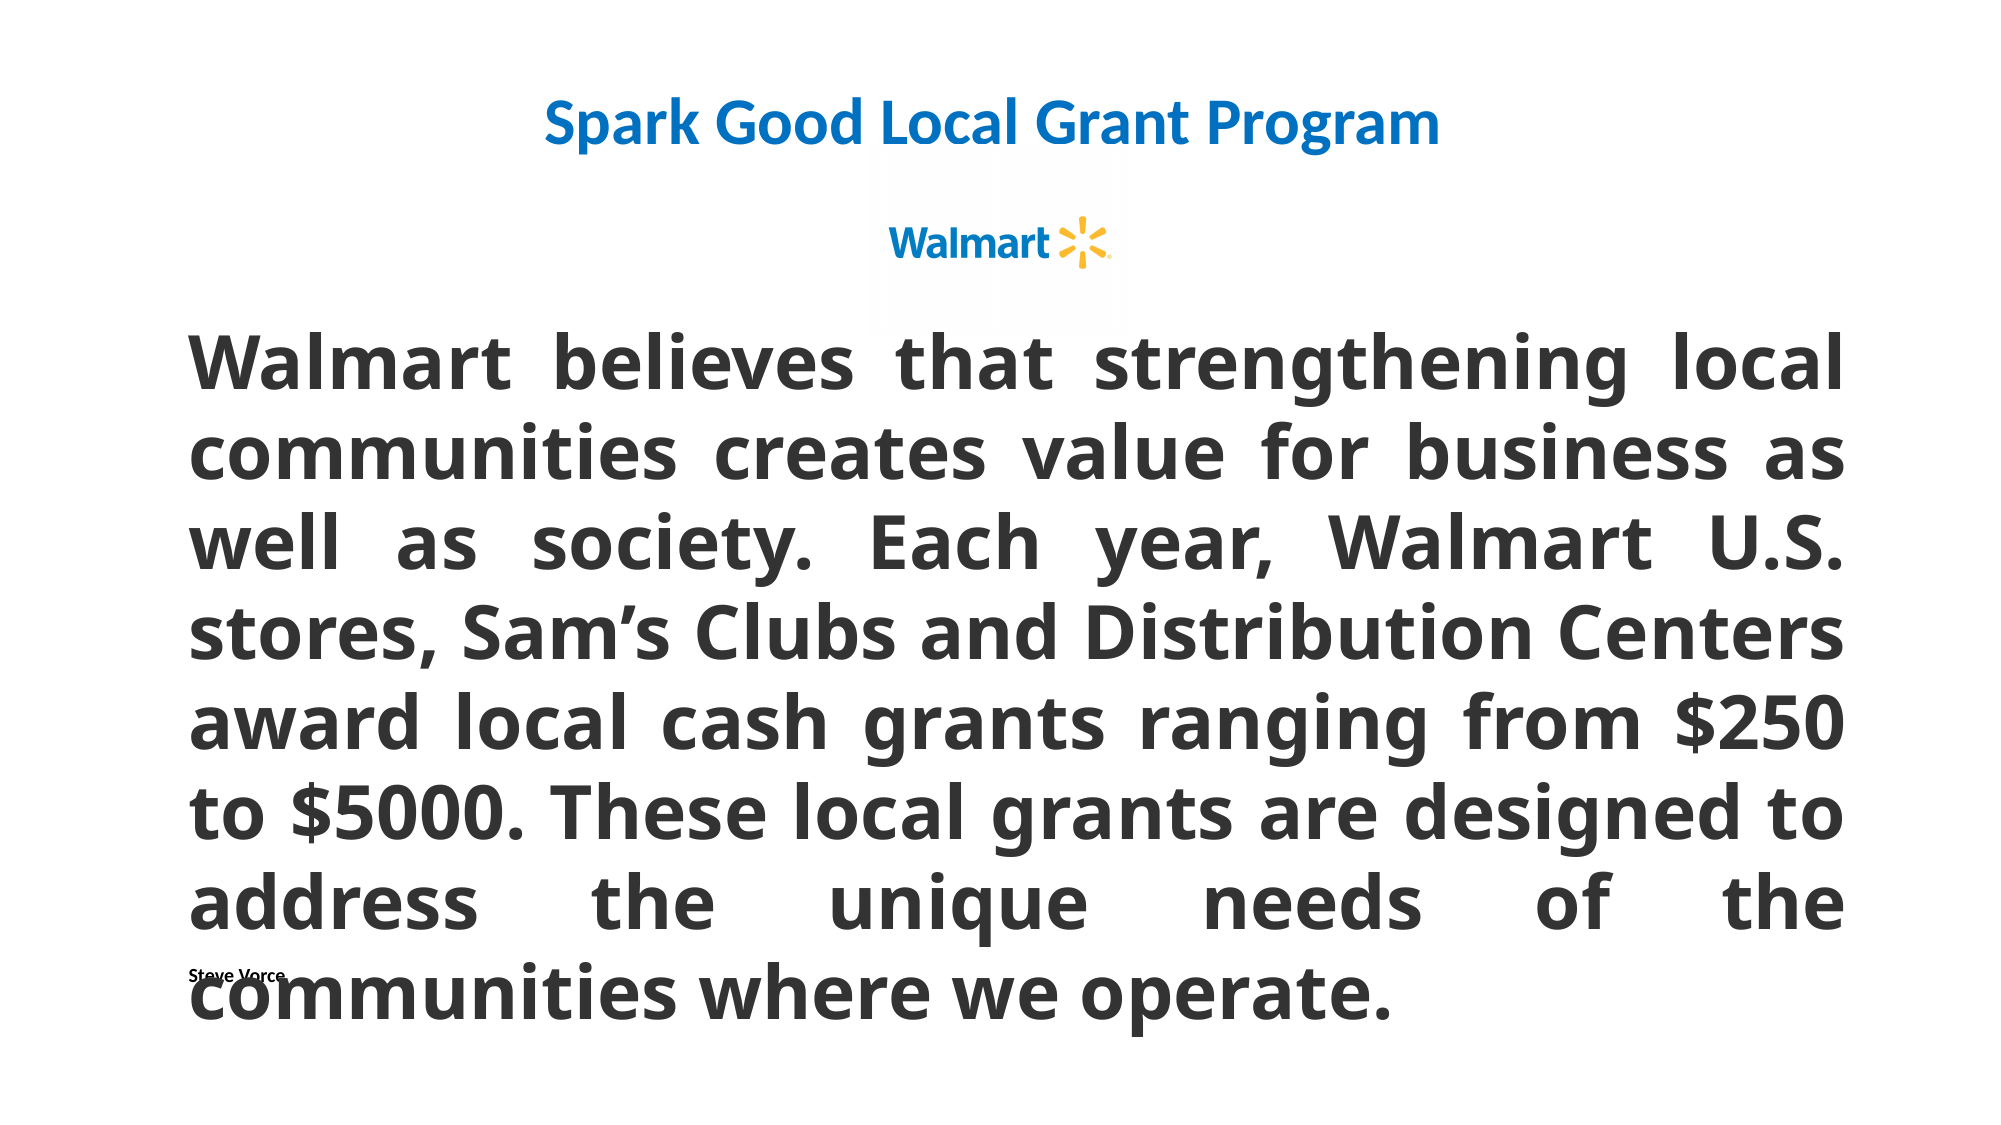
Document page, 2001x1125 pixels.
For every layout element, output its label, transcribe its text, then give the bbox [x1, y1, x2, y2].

picture [869, 144, 1131, 341]
text_box Spark Good Local Grant Program [529, 70, 1471, 166]
text_box Walmart believes that strengthening local communities creates value for business as well as society. Each year, Walmart U.S. stores, Sam’s Clubs and Distribution Centers award local cash grants ranging from $250 to $5000. These local grants are designed to address the unique needs of the communities where we operate. [173, 306, 1863, 1042]
